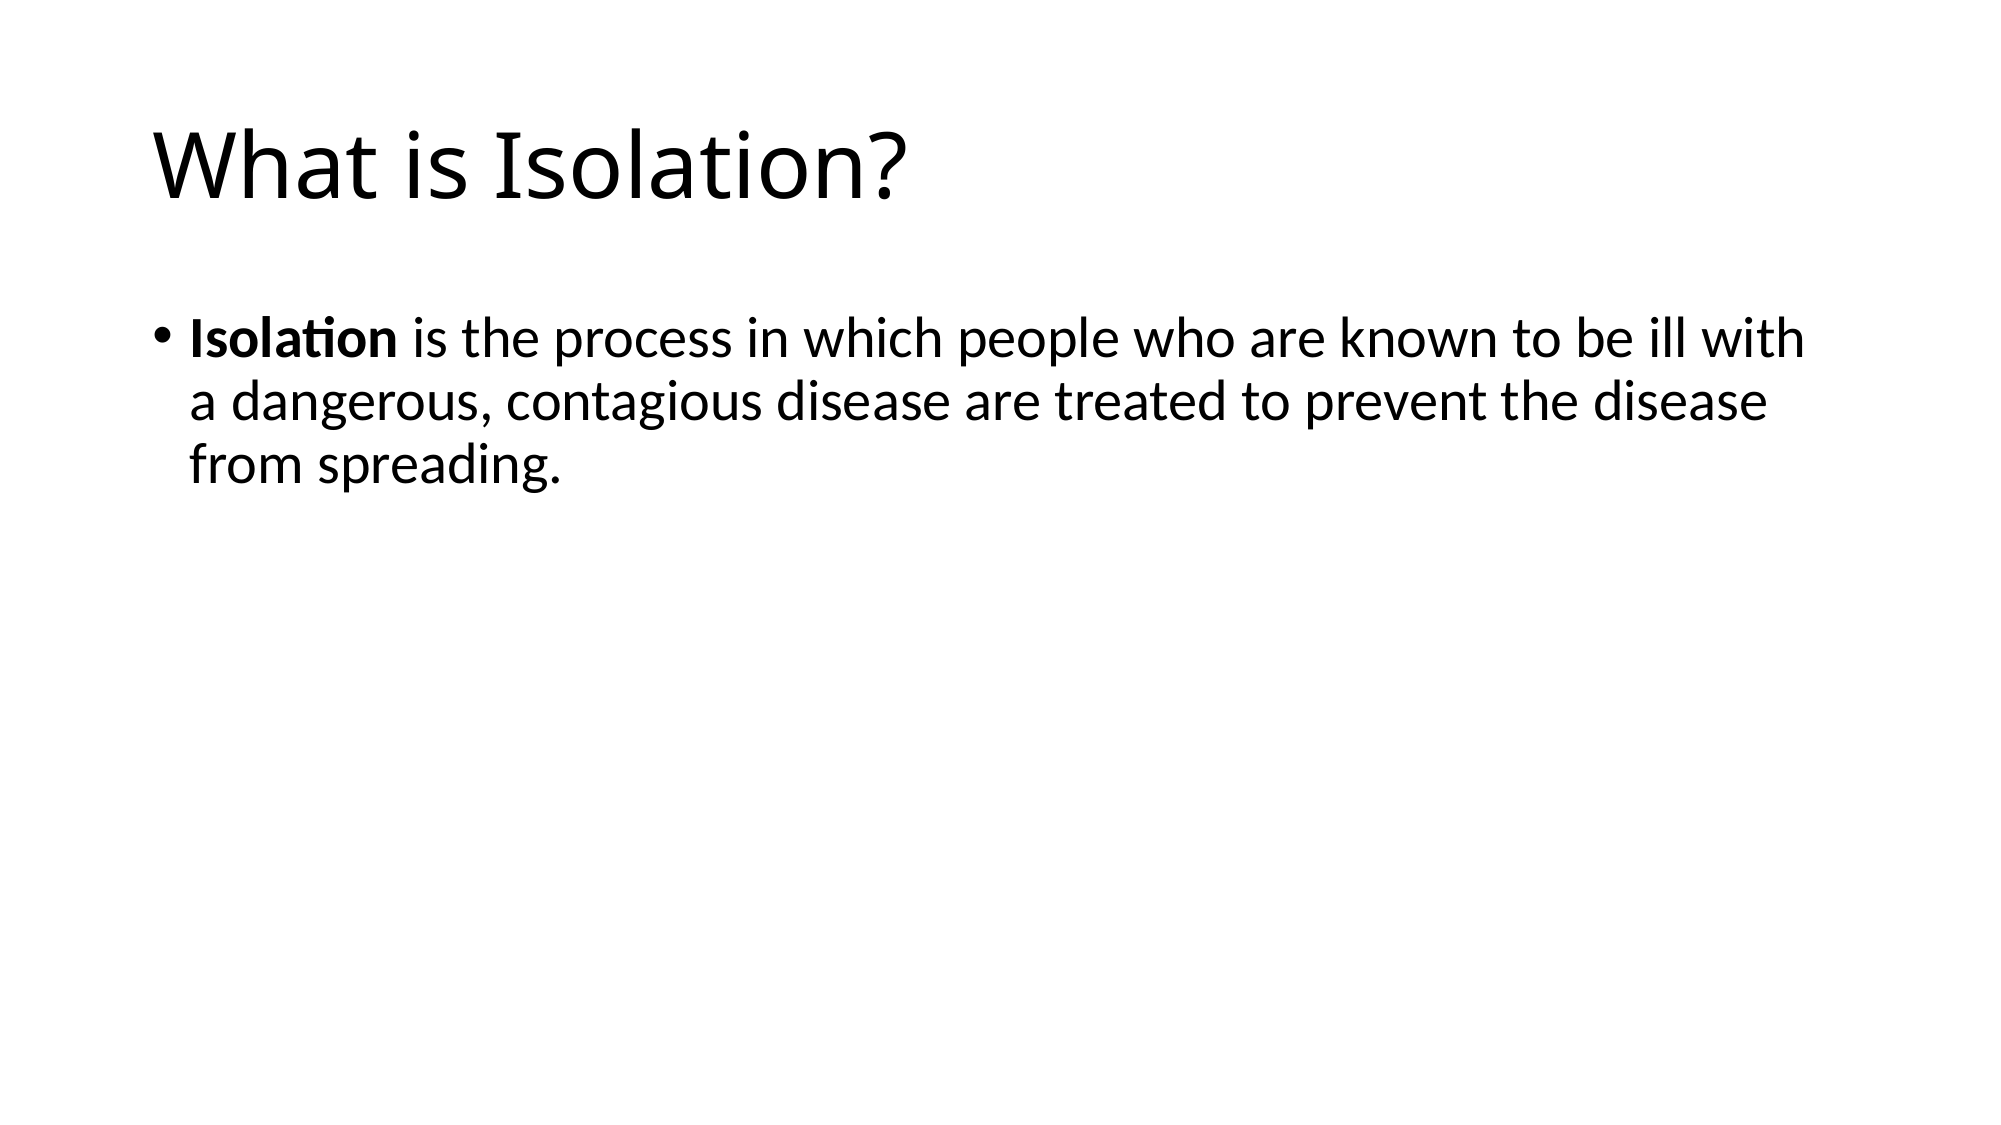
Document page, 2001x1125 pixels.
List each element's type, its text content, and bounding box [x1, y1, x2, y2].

list Isolation is the process in which people who are known to be ill with a dangerous, contagious disease are treated to prevent the disease from spreading. [137, 299, 1863, 1014]
title What is Isolation? [137, 59, 1863, 278]
